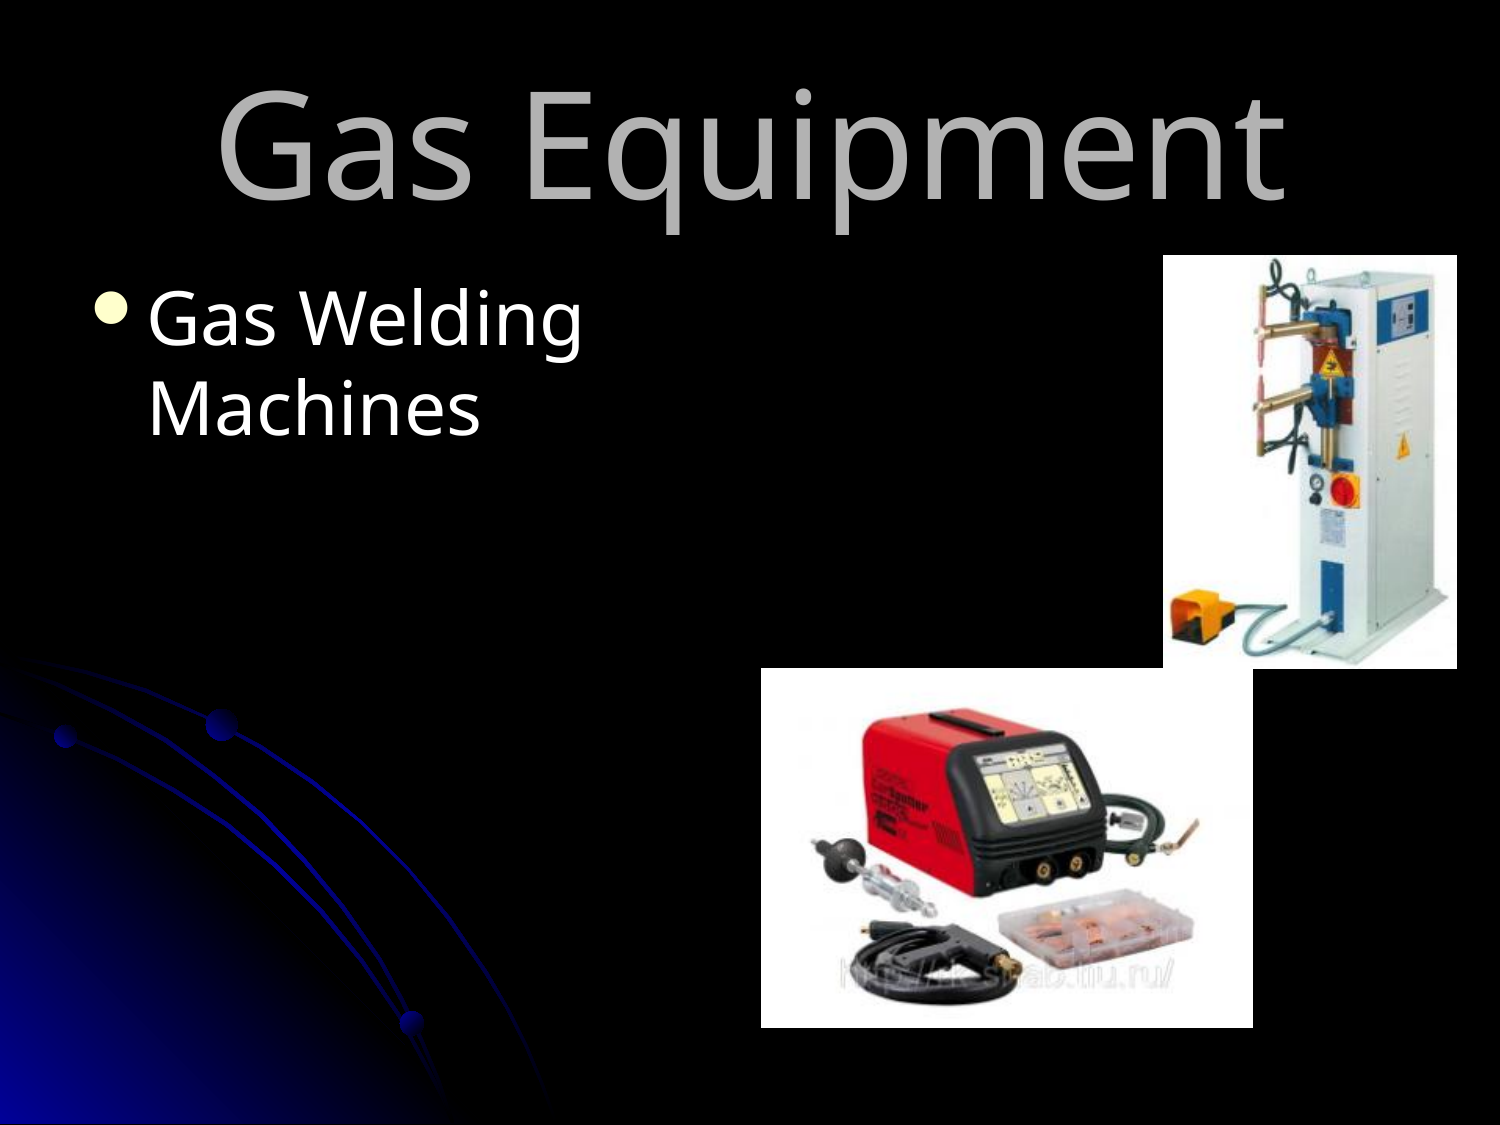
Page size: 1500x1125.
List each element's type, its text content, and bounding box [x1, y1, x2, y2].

list Gas Welding Machines [74, 262, 738, 1006]
title Gas Equipment [74, 45, 1426, 233]
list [761, 668, 1254, 1029]
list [1163, 255, 1457, 669]
